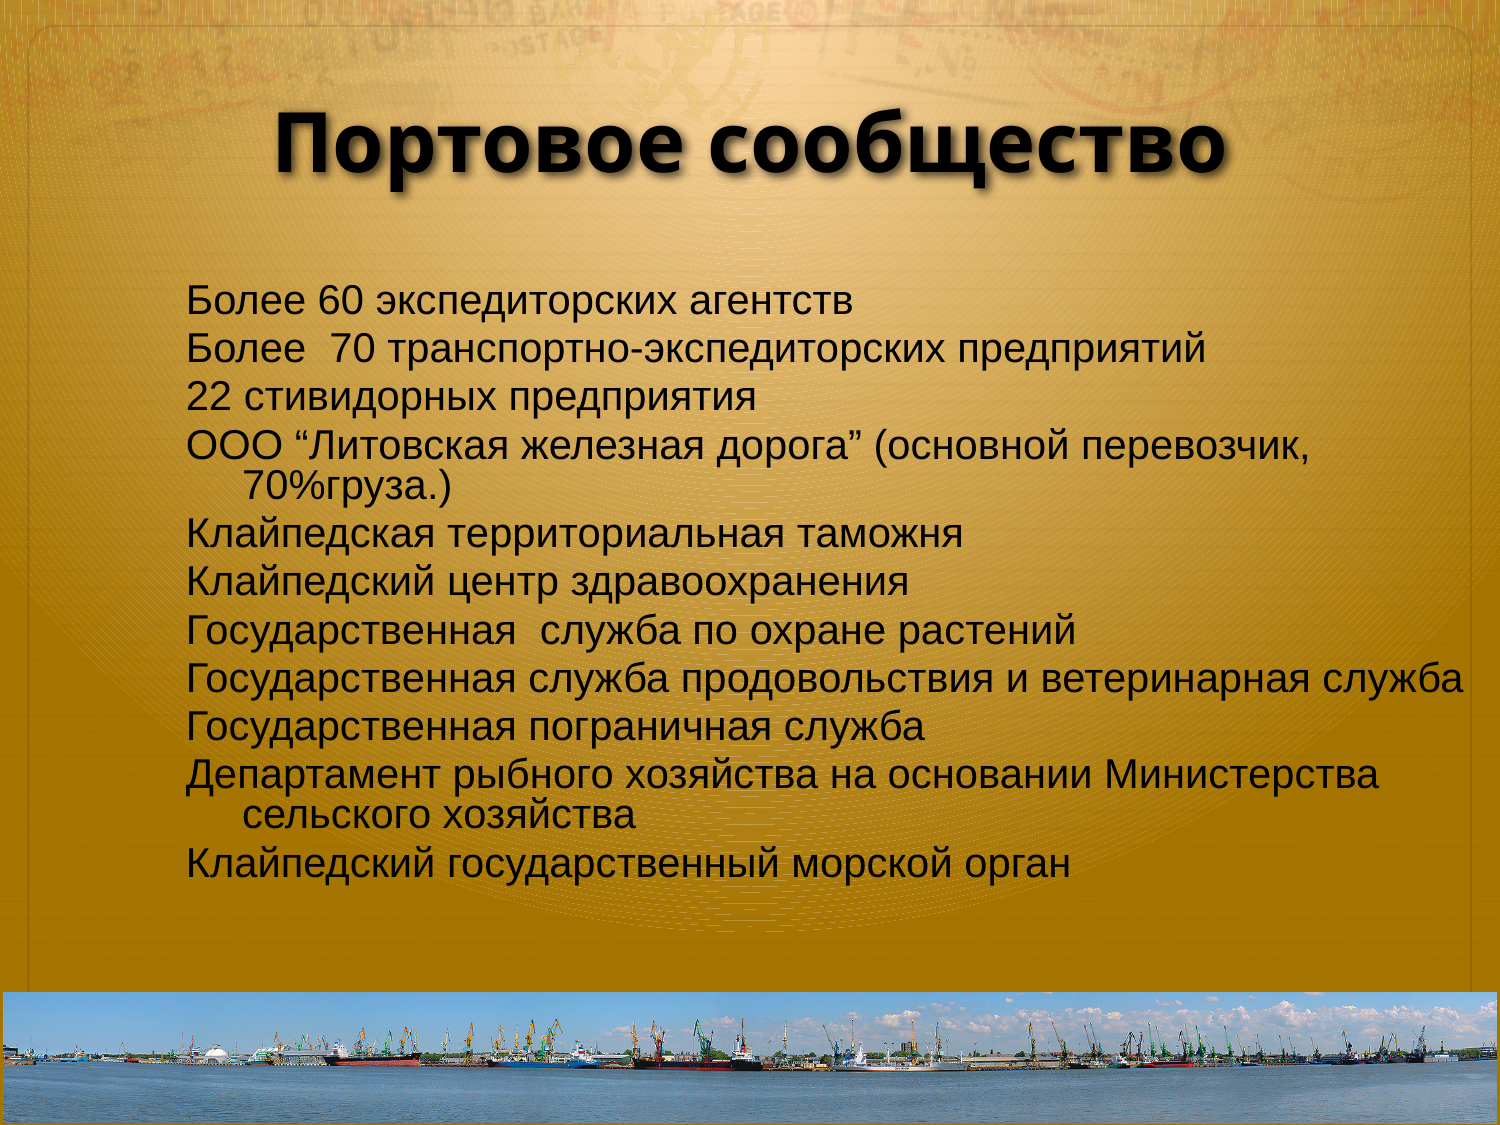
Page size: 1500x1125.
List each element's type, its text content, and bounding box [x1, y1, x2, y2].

picture [0, 0, 1500, 988]
text_box Более 60 экспедиторских агентств Более 70 транспортно-экспедиторских предприятий 22 стивидорных предприятия ООО “Литовская железная дорога” (основной перевозчик, 70%груза.) Клайпедская территориальная таможня Клайпедский центр здравоохранения Государственная служба по охране растений Государственная служба продовольствия и ветеринарная служба Государственная пограничная служба Департамент рыбного хозяйства на основании Министерства сельского хозяйства Клайпедский государственный морской орган [171, 274, 1500, 950]
title Портовое сообщество [93, 45, 1407, 233]
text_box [0, 988, 1500, 1125]
